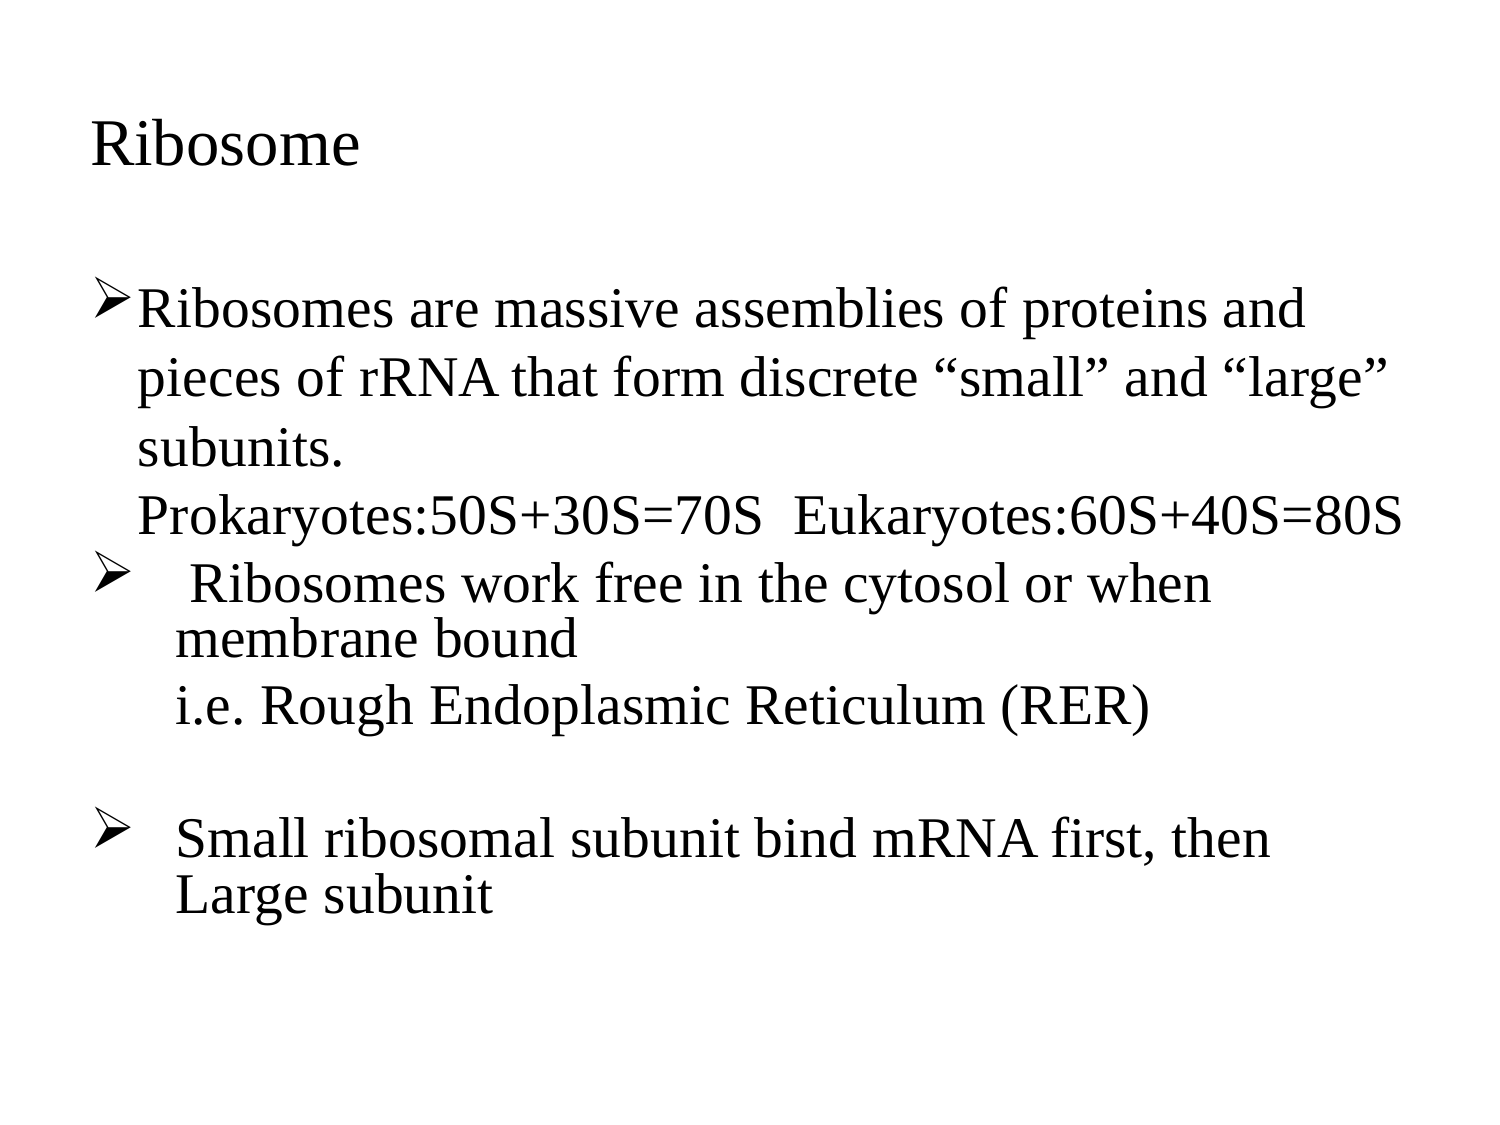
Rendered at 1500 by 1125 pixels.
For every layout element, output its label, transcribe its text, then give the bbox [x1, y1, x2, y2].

title Ribosome [75, 45, 1425, 233]
list Ribosomes are massive assemblies of proteins and pieces of rRNA that form discrete “small” and “large” subunits. Prokaryotes:50S+30S=70S Eukaryotes:60S+40S=80S Ribosomes work free in the cytosol or when membrane bound i.e. Rough Endoplasmic Reticulum (RER) Small ribosomal subunit bind mRNA first, then Large subunit [75, 262, 1425, 1005]
